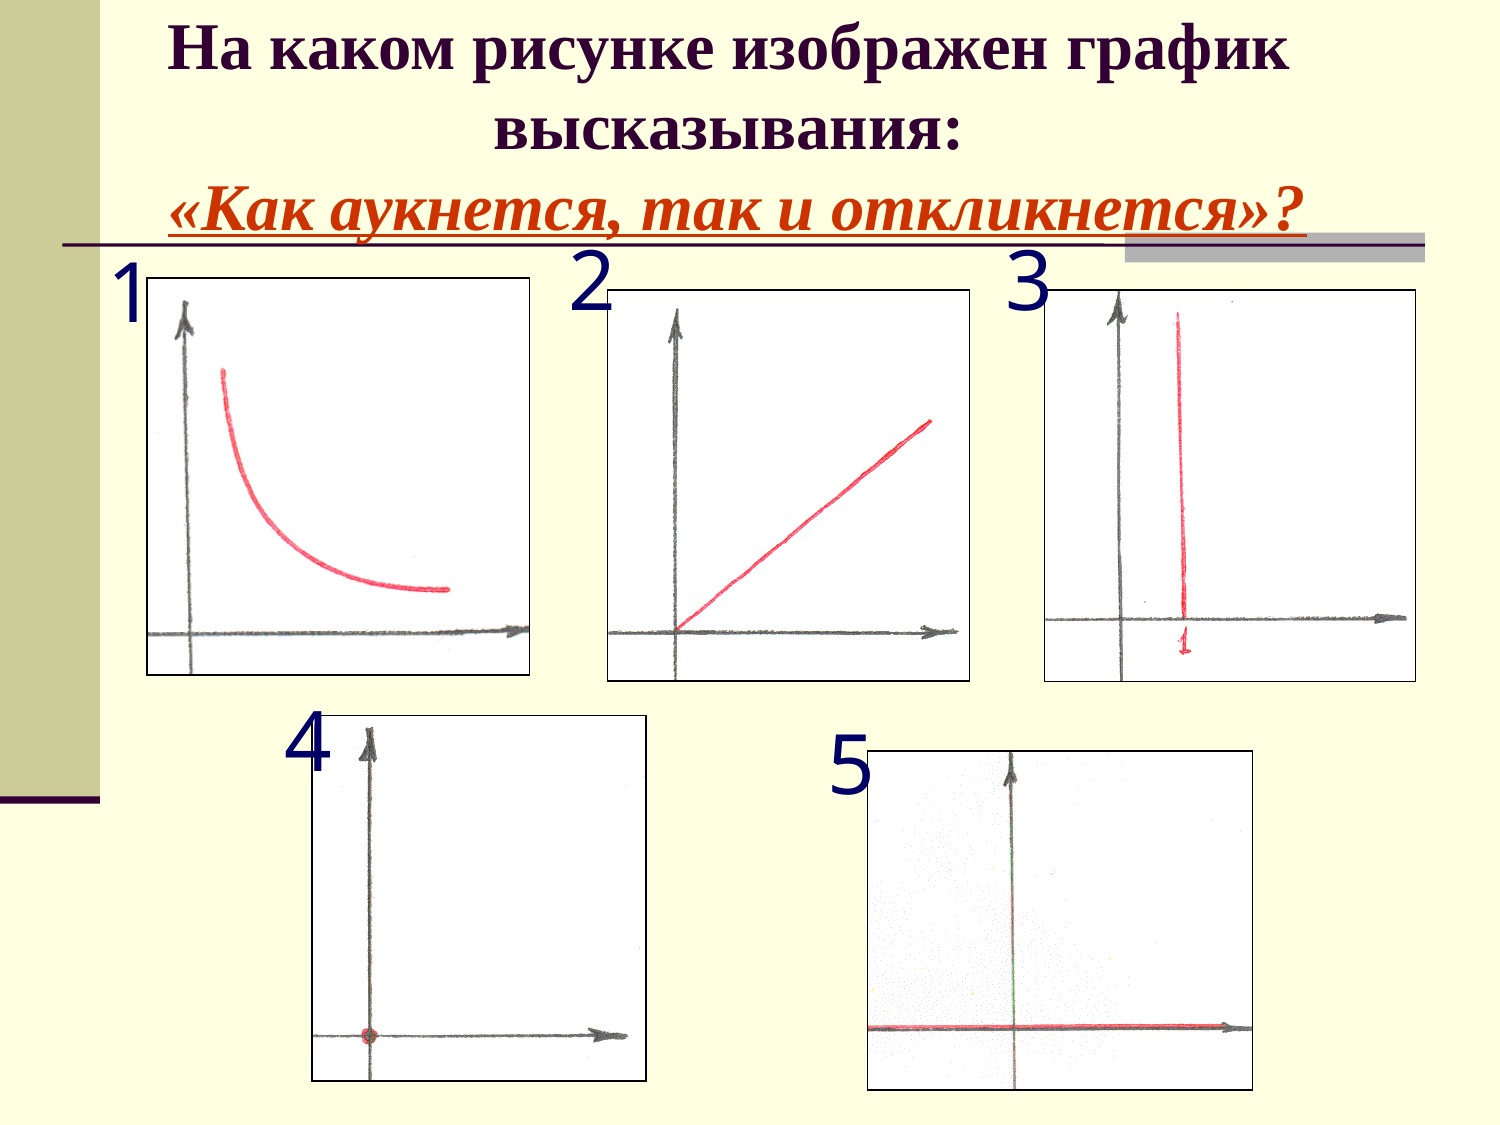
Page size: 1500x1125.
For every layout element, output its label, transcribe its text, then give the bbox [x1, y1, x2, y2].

text_box 1 [92, 231, 170, 347]
picture [312, 715, 646, 1081]
picture [608, 290, 969, 681]
text_box 2 [553, 220, 631, 335]
picture [867, 751, 1252, 1090]
text_box 3 [990, 220, 1068, 335]
text_box 5 [813, 704, 891, 819]
picture [147, 278, 530, 675]
text_box 4 [269, 682, 347, 796]
picture [1045, 290, 1415, 681]
text_box На каком рисунке изображен график высказывания: «Как аукнется, так и откликнется»? [0, 30, 1459, 216]
